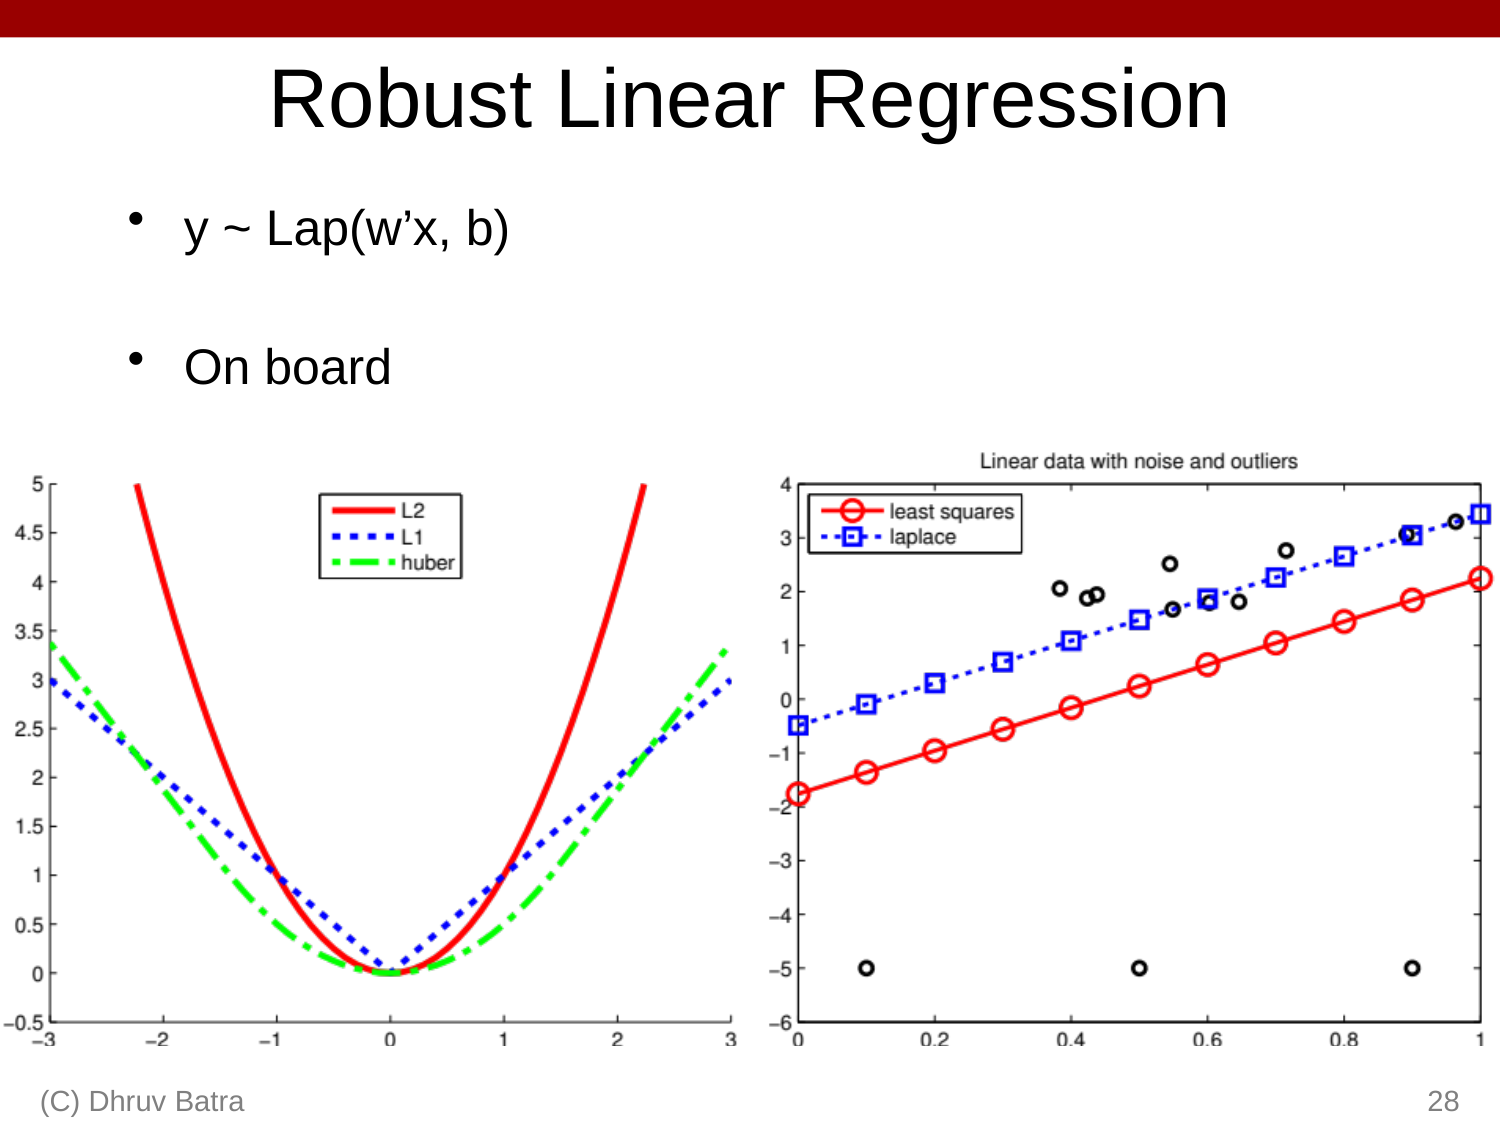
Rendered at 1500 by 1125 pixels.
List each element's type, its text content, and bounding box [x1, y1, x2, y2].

title Robust Linear Regression [112, 37, 1388, 151]
picture [3, 460, 744, 1047]
footer (C) Dhruv Batra [24, 1054, 501, 1125]
picture [768, 437, 1500, 1047]
list y ~ Lap(w’x, b) On board [112, 187, 1388, 1051]
slide_number 28 [1162, 1055, 1476, 1125]
